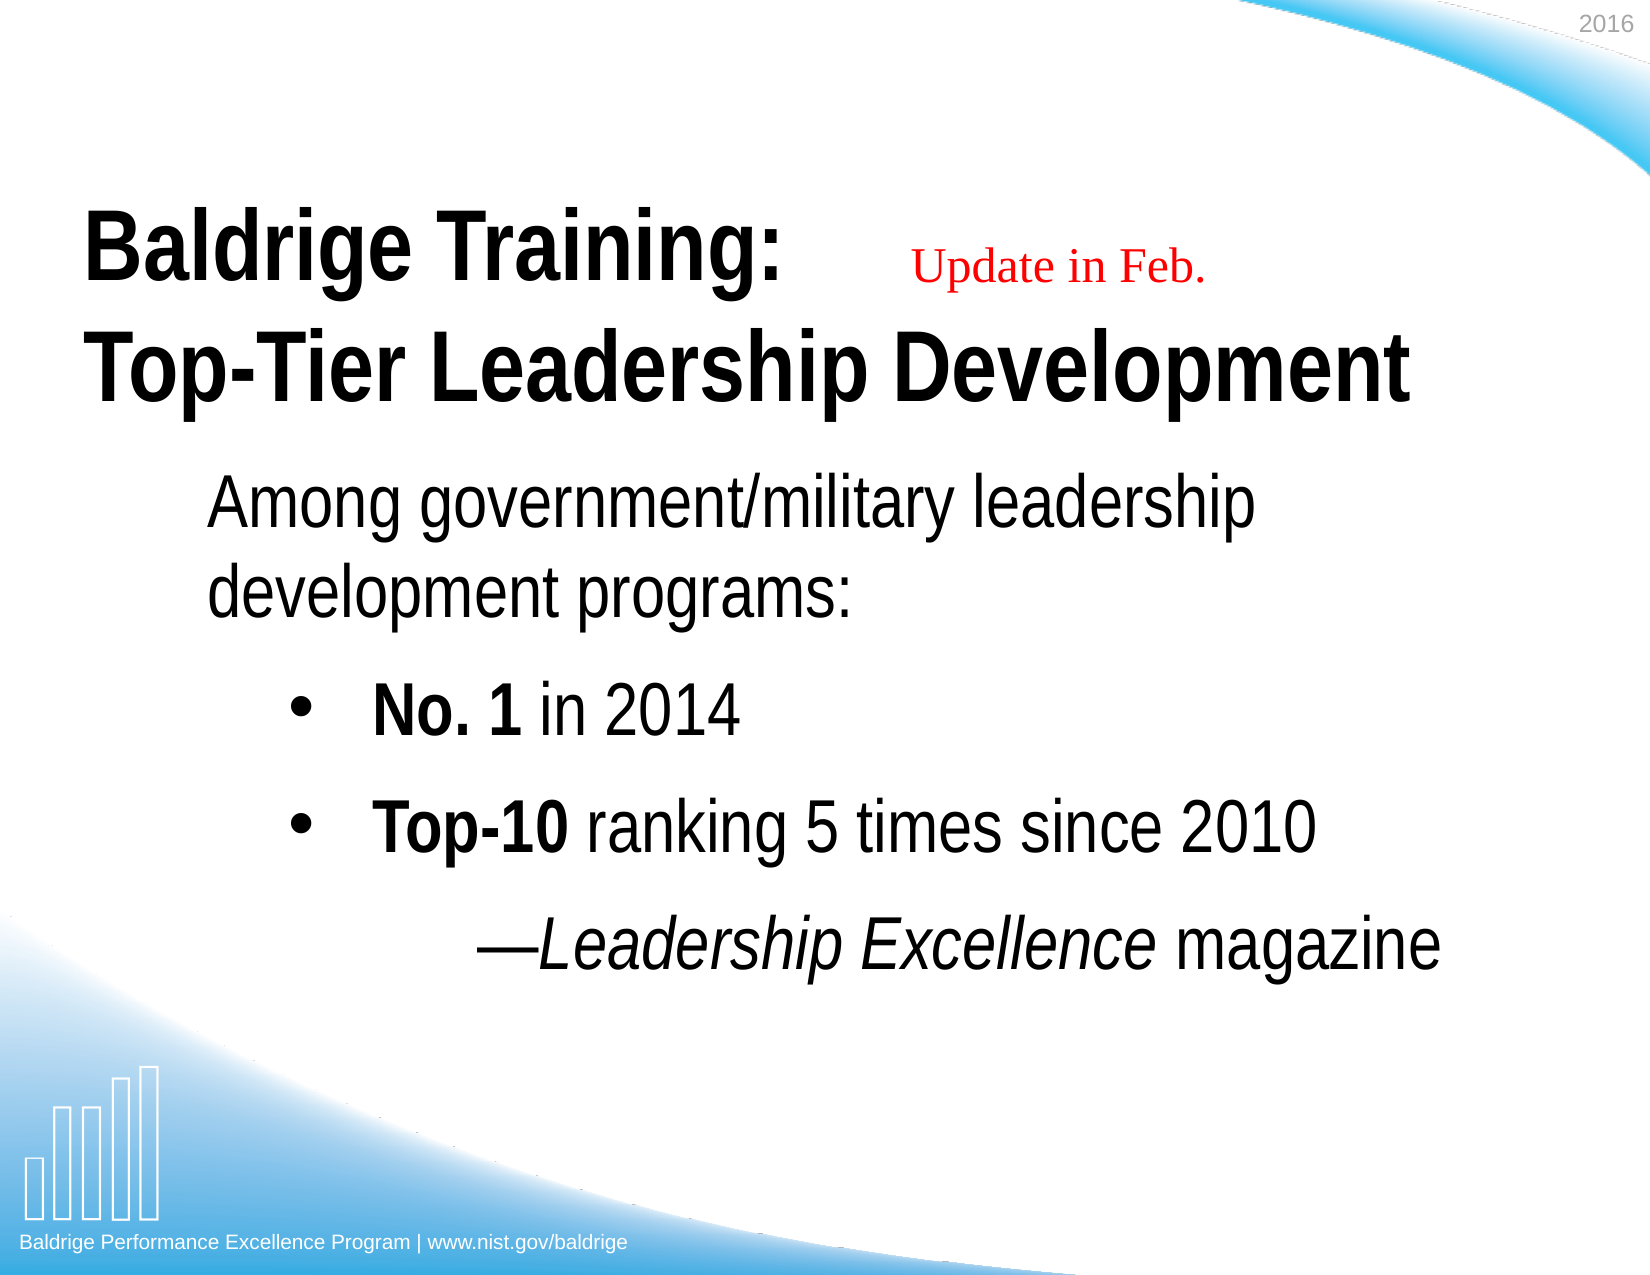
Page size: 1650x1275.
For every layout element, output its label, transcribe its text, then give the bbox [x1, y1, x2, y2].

text_box Update in Feb. [895, 224, 1361, 300]
title Baldrige Training: Top-Tier Leadership Development [68, 197, 1585, 404]
list Among government/military leadership development programs: No. 1 in 2014 Top-10 ranking 5 times since 2010 —Leadership Excellence magazine [192, 444, 1458, 1023]
